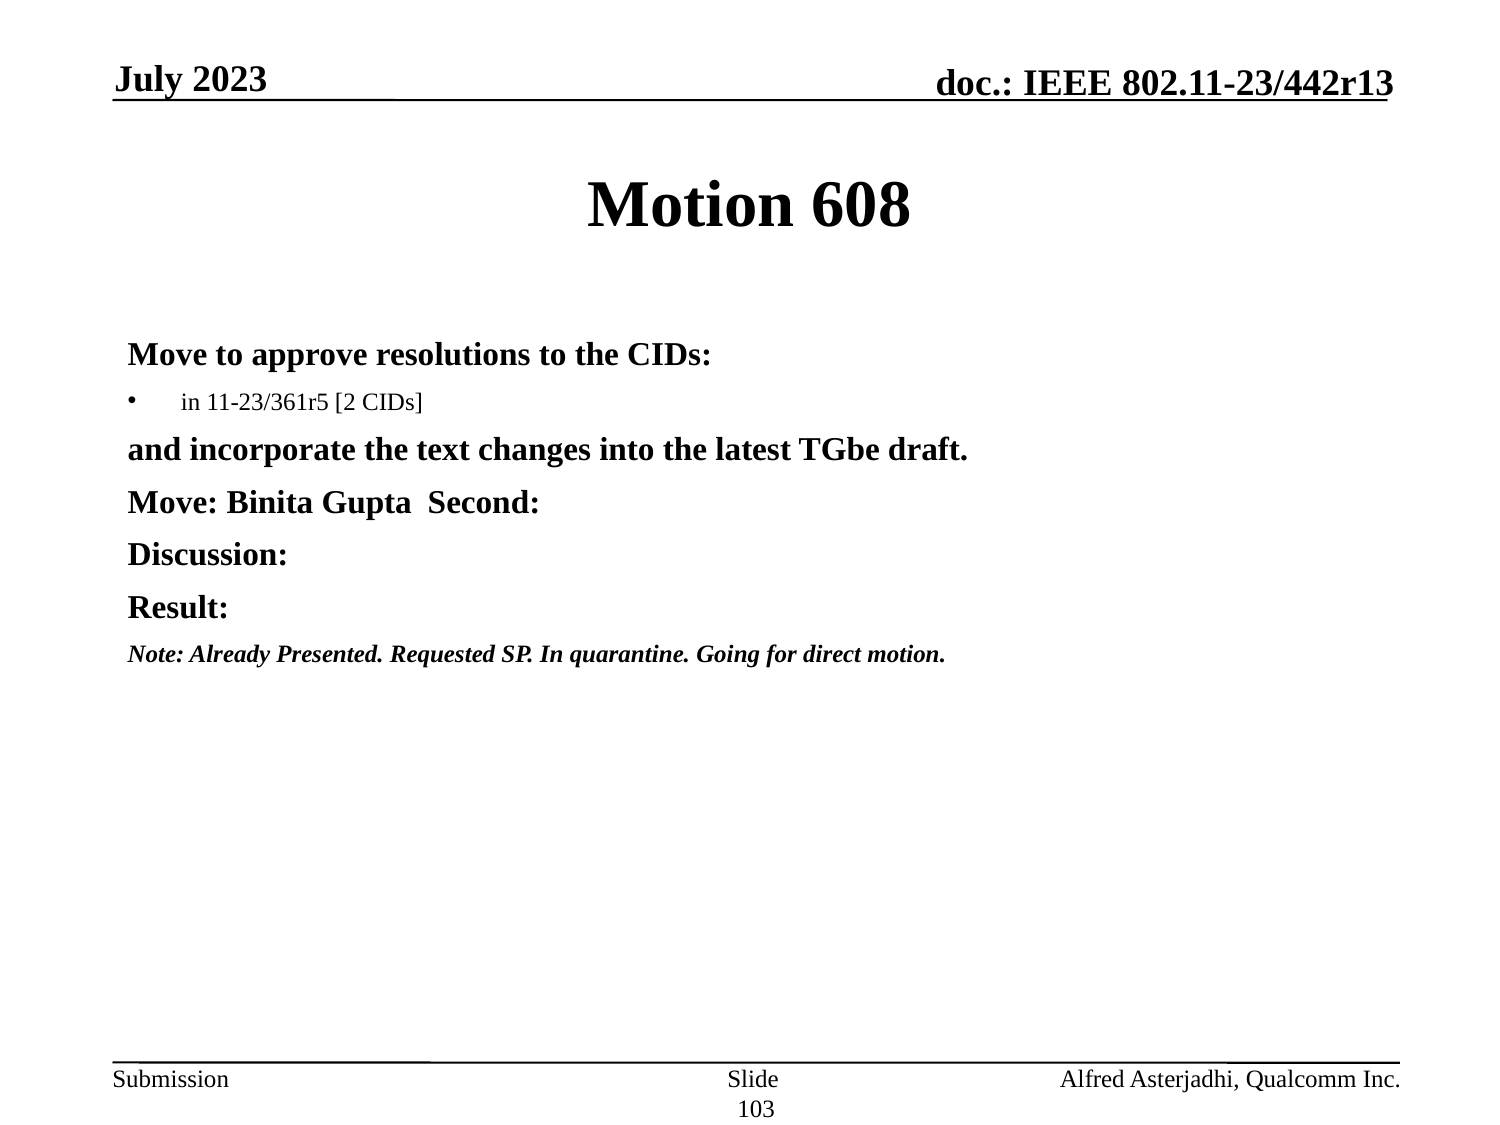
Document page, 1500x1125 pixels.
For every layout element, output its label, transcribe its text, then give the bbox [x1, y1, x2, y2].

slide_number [114, 54, 423, 100]
slide_number Slide 103 [712, 1061, 800, 1123]
list Move to approve resolutions to the CIDs: in 11-23/361r5 [2 CIDs] and incorporate the text changes into the latest TGbe draft. Move: Binita Gupta Second: Discussion: Result: Note: Already Presented. Requested SP. In quarantine. Going for direct motion. [112, 324, 1388, 1063]
footer Alfred Asterjadhi, Qualcomm Inc. [878, 1061, 1402, 1093]
title Motion 608 [112, 112, 1388, 288]
